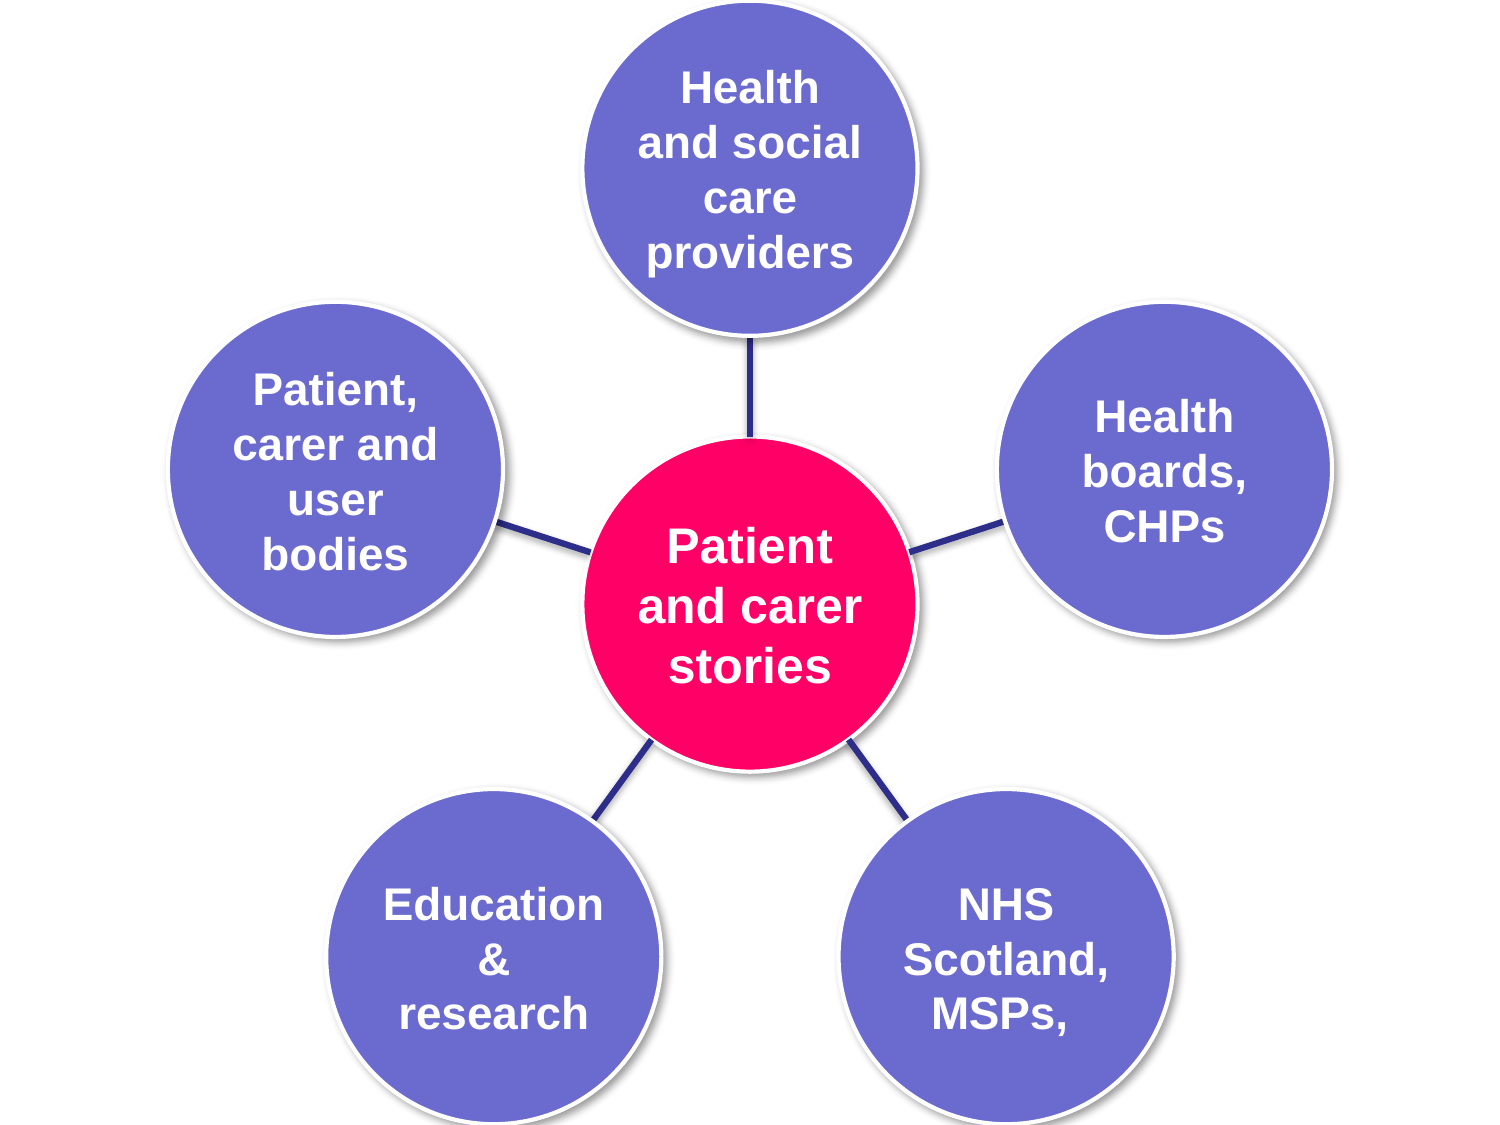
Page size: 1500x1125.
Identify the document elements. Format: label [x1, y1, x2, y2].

text_box [64, 0, 1436, 1125]
